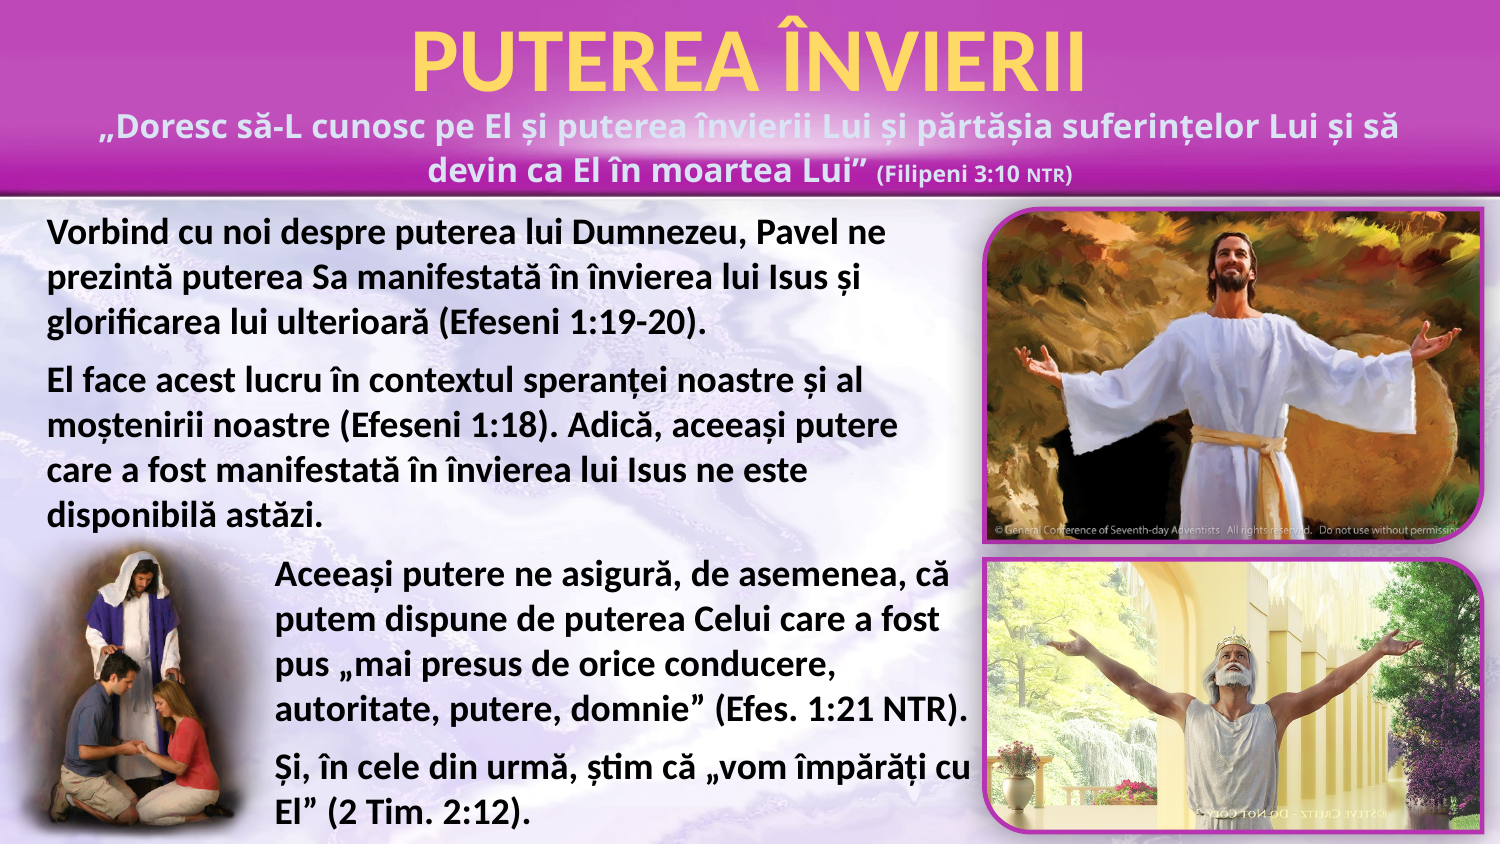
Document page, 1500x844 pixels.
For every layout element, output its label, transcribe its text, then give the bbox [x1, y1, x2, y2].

picture [0, 118, 1500, 844]
text_box „Doresc să‑L cunosc pe El şi puterea învierii Lui şi părtăşia suferinţelor Lui şi să devin ca El în moartea Lui” (Filipeni 3:10 NTR) [40, 94, 1460, 197]
text_box Aceeaşi putere ne asigură, de asemenea, că putem dispune de puterea Celui care a fost pus „mai presus de orice conducere, autoritate, putere, domnie” (Efes. 1:21 NTR). Şi, în cele din urmă, ştim că „vom împărăţi cu El” (2 Tim. 2:12). [308, 541, 994, 840]
text_box PUTEREA ÎNVIERII [0, 0, 1500, 118]
text_box Vorbind cu noi despre puterea lui Dumnezeu, Pavel ne prezintă puterea Sa manifestată în învierea lui Isus şi glorificarea lui ulterioară (Efeseni 1:19-20). El face acest lucru în contextul speranţei noastre şi al moştenirii noastre (Efeseni 1:18). Adică, aceeaşi putere care a fost manifestată în învierea lui Isus ne este disponibilă astăzi. [31, 199, 964, 541]
